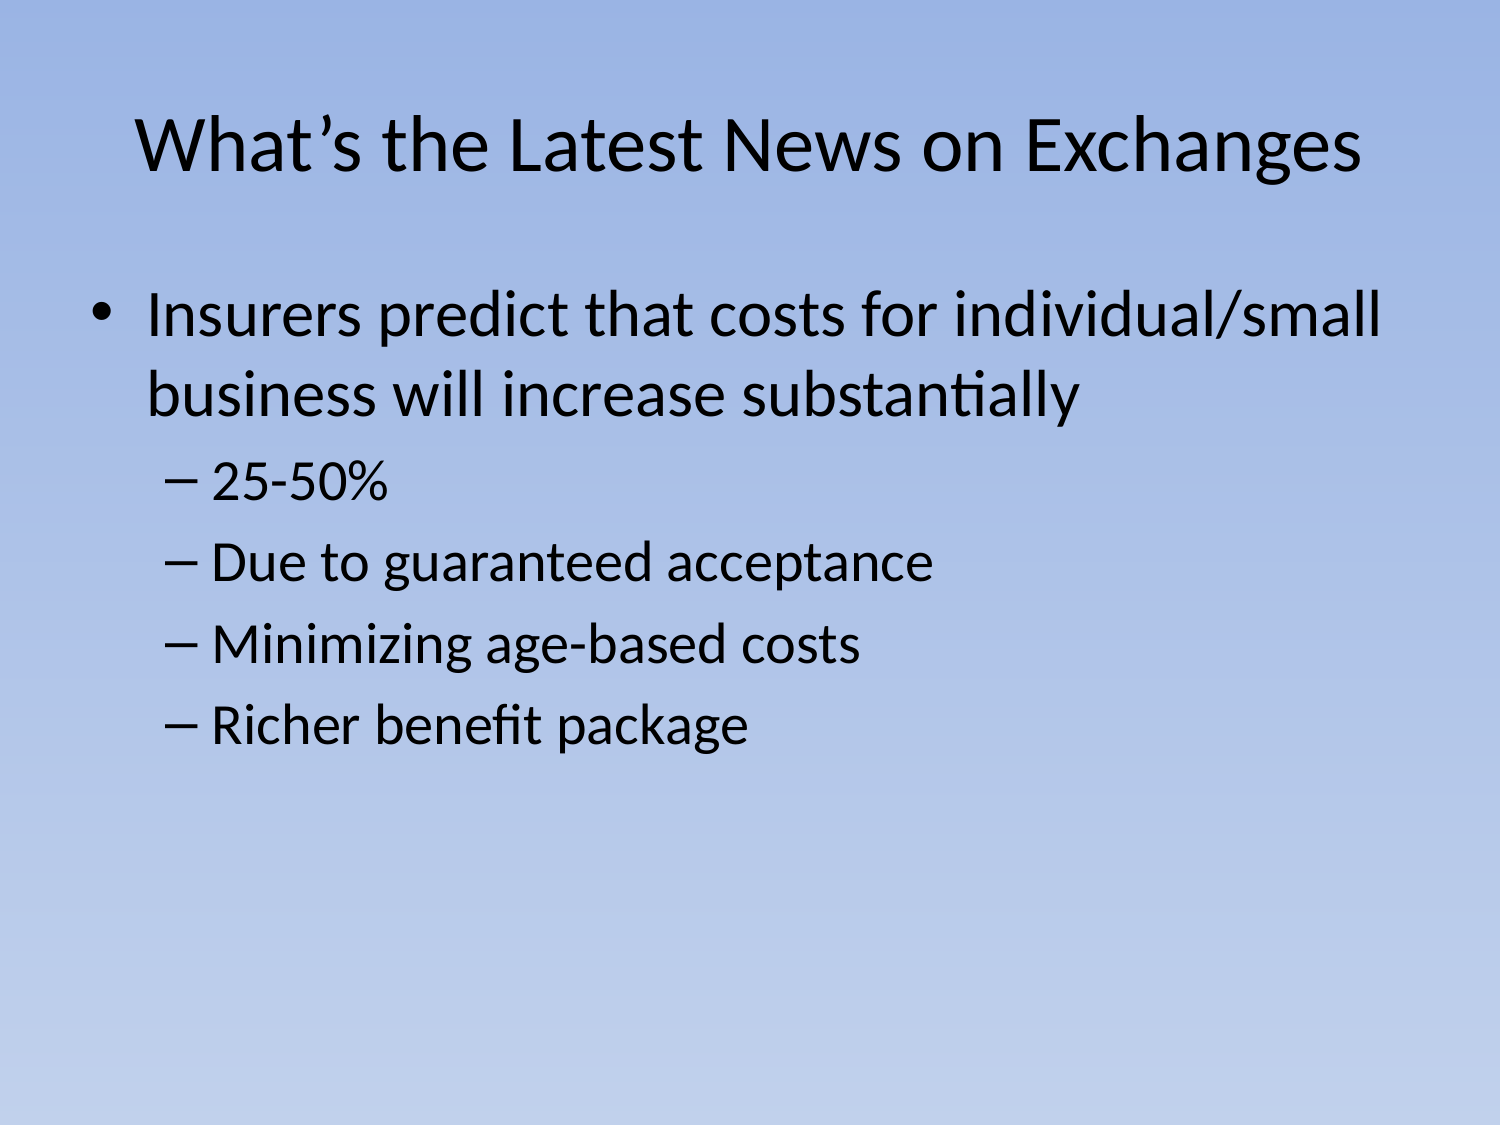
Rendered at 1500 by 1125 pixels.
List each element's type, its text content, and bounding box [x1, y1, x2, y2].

list Insurers predict that costs for individual/small business will increase substantially 25-50% Due to guaranteed acceptance Minimizing age-based costs Richer benefit package [75, 262, 1425, 1005]
title What’s the Latest News on Exchanges [75, 45, 1425, 233]
